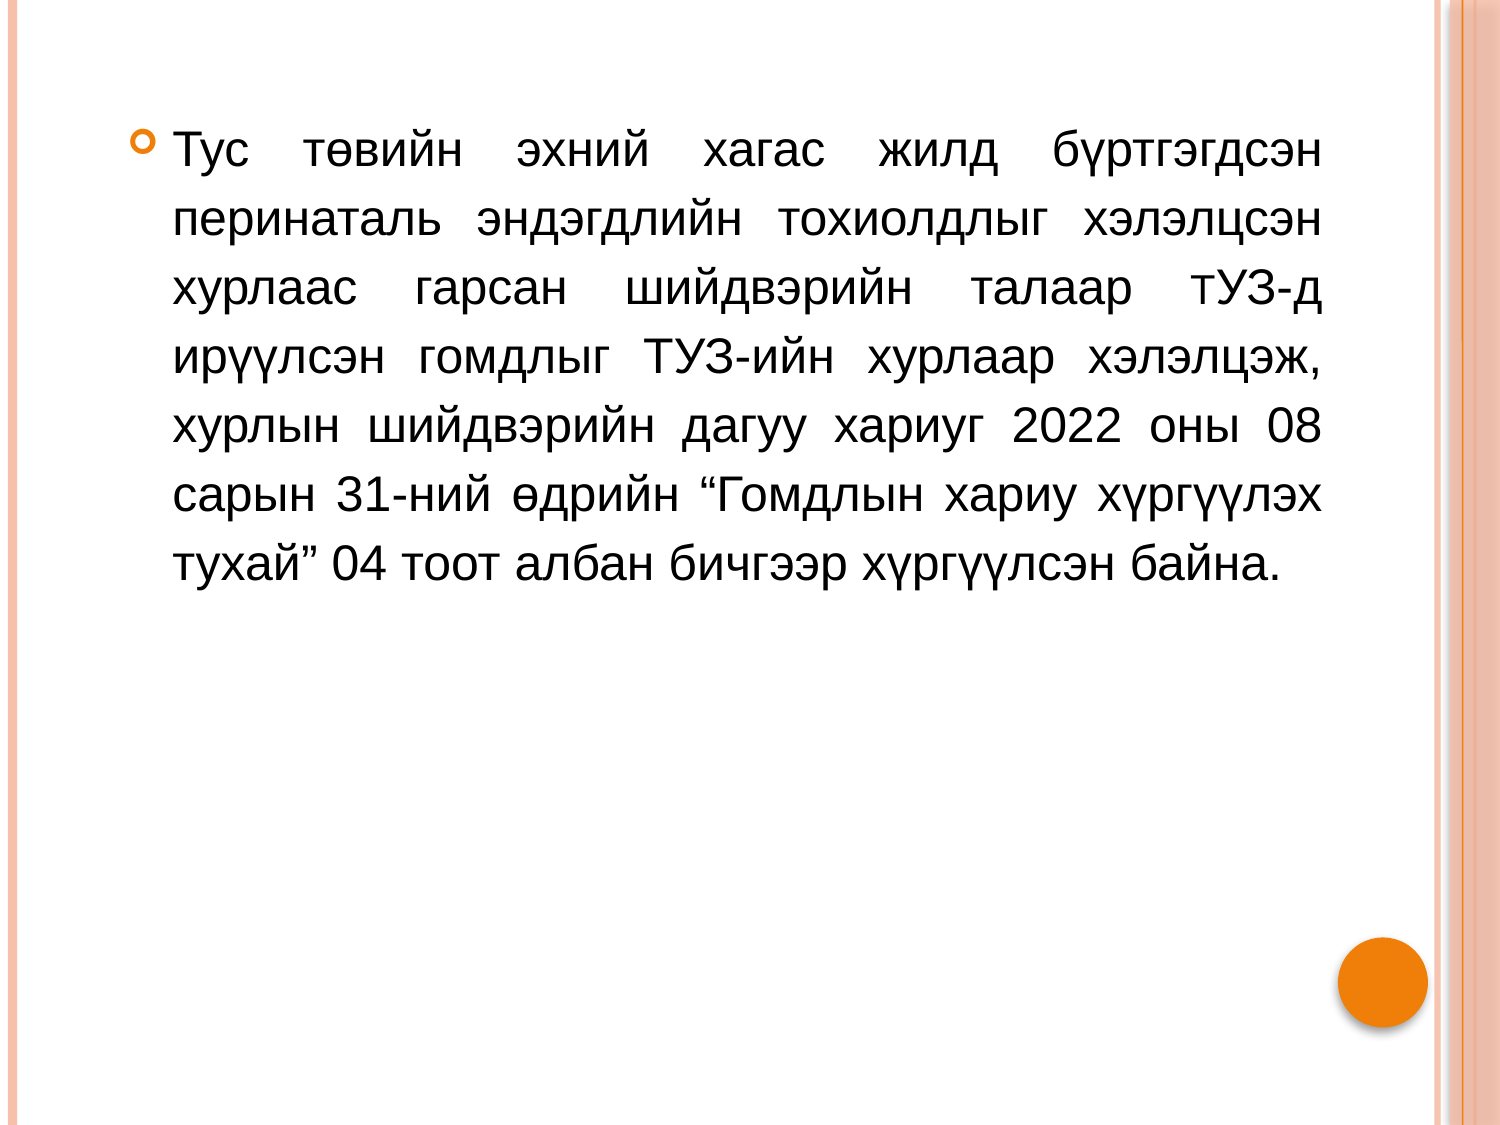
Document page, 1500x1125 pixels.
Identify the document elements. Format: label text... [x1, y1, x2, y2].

list Тус төвийн эхний хагас жилд бүртгэгдсэн перинаталь эндэгдлийн тохиолдлыг хэлэлцсэн хурлаас гарсан шийдвэрийн талаар ТУЗ-д ирүүлсэн гомдлыг ТУЗ-ийн хурлаар хэлэлцэж, хурлын шийдвэрийн дагуу хариуг 2022 оны 08 сарын 31-ний өдрийн “Гомдлын хариу хүргүүлэх тухай” 04 тоот албан бичгээр хүргүүлсэн байна. [112, 99, 1338, 900]
